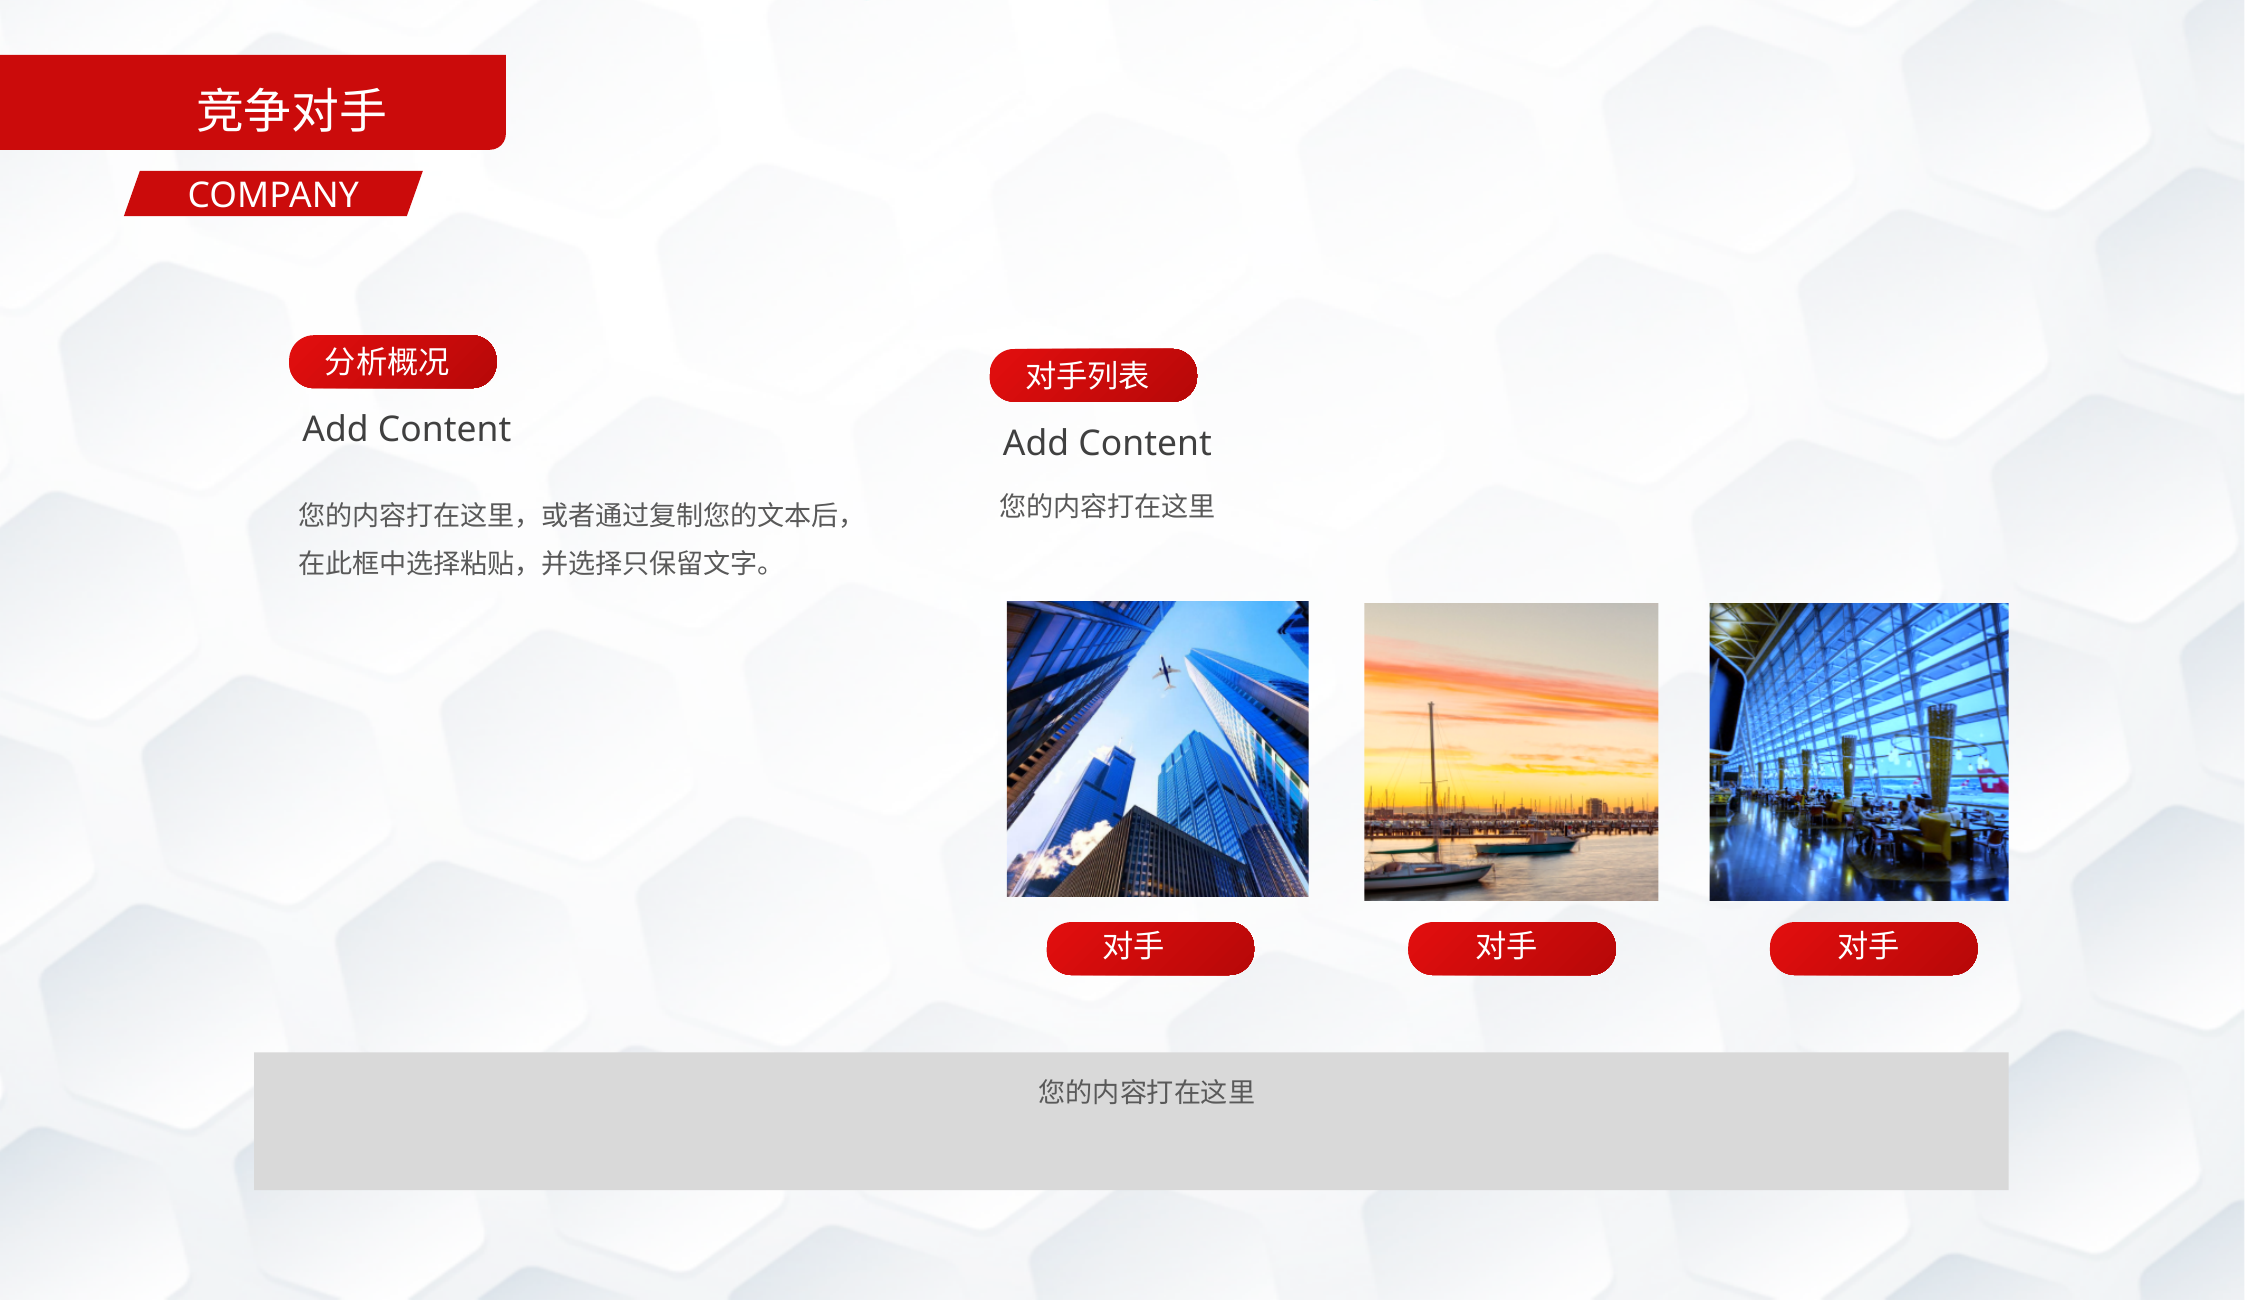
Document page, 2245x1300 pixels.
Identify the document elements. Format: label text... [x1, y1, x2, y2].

text_box 对手 [1467, 922, 1557, 968]
text_box [1044, 919, 1257, 978]
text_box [987, 348, 1250, 471]
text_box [0, 54, 507, 150]
text_box 您的内容打在这里，或者通过复制您的文本后，在此框中选择粘贴，并选择只保留文字。 [290, 477, 855, 633]
text_box [1406, 919, 1618, 978]
text_box 您的内容打在这里 [991, 469, 2009, 527]
text_box COMPANY [121, 168, 425, 219]
picture [0, 0, 2245, 1300]
text_box [1767, 919, 1980, 978]
text_box 对手 [1829, 922, 1918, 968]
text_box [253, 1051, 2009, 1191]
text_box 对手 [1094, 922, 1184, 968]
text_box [287, 334, 550, 458]
